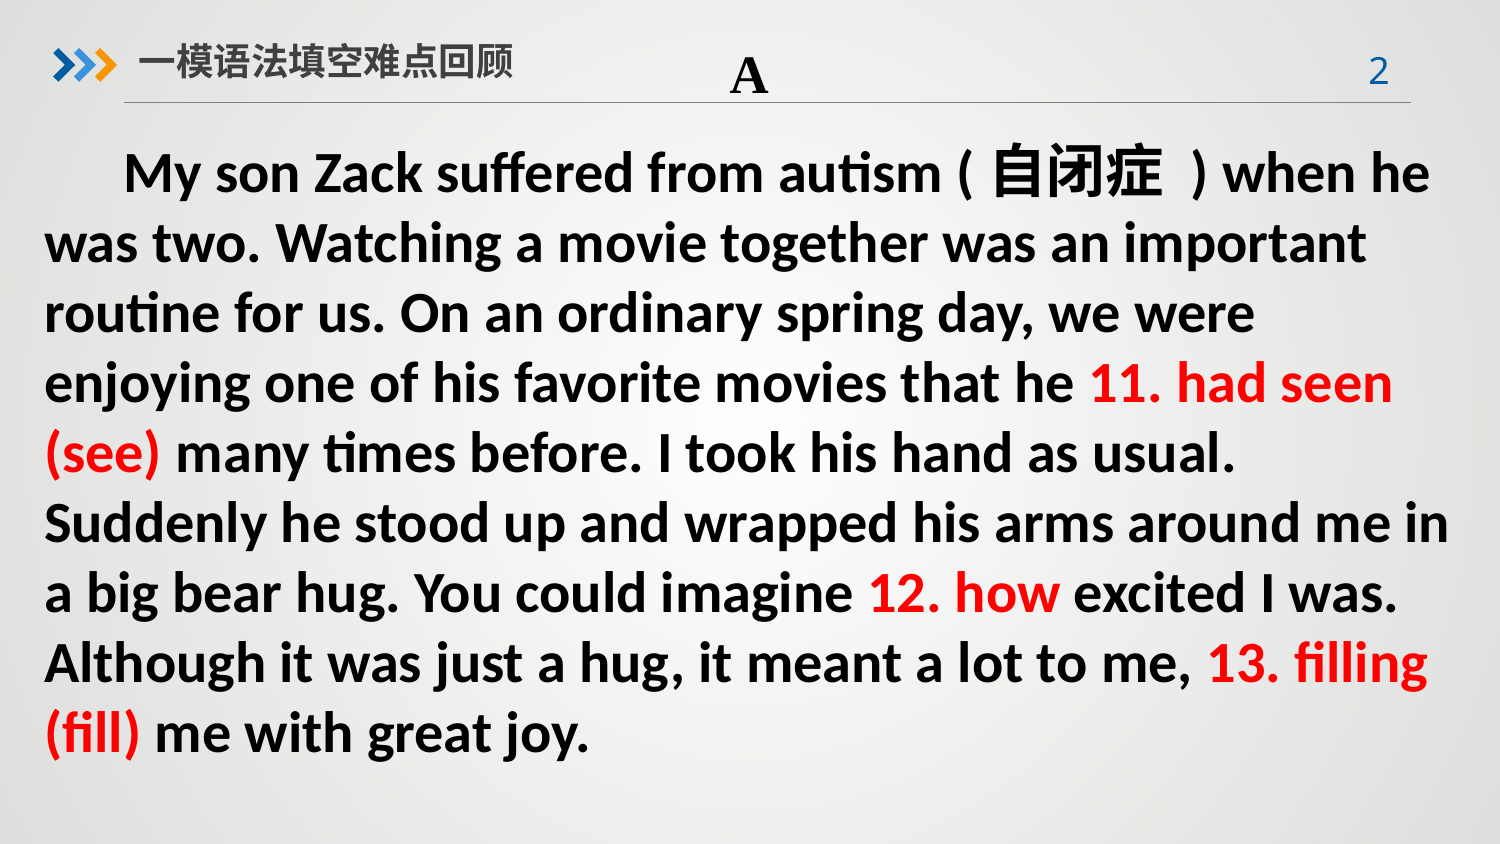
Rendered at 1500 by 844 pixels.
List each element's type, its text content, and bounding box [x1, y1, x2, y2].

picture [0, 0, 1500, 844]
text_box My son Zack suffered from autism (自闭症 ) when he was two. Watching a movie together was an important routine for us. On an ordinary spring day, we were enjoying one of his favorite movies that he 11. had seen (see) many times before. I took his hand as usual. Suddenly he stood up and wrapped his arms around me in a big bear hug. You could imagine 12. how excited I was. Although it was just a hug, it meant a lot to me, 13. filling (fill) me with great joy. [29, 126, 1471, 772]
text_box A [53, 31, 1446, 112]
